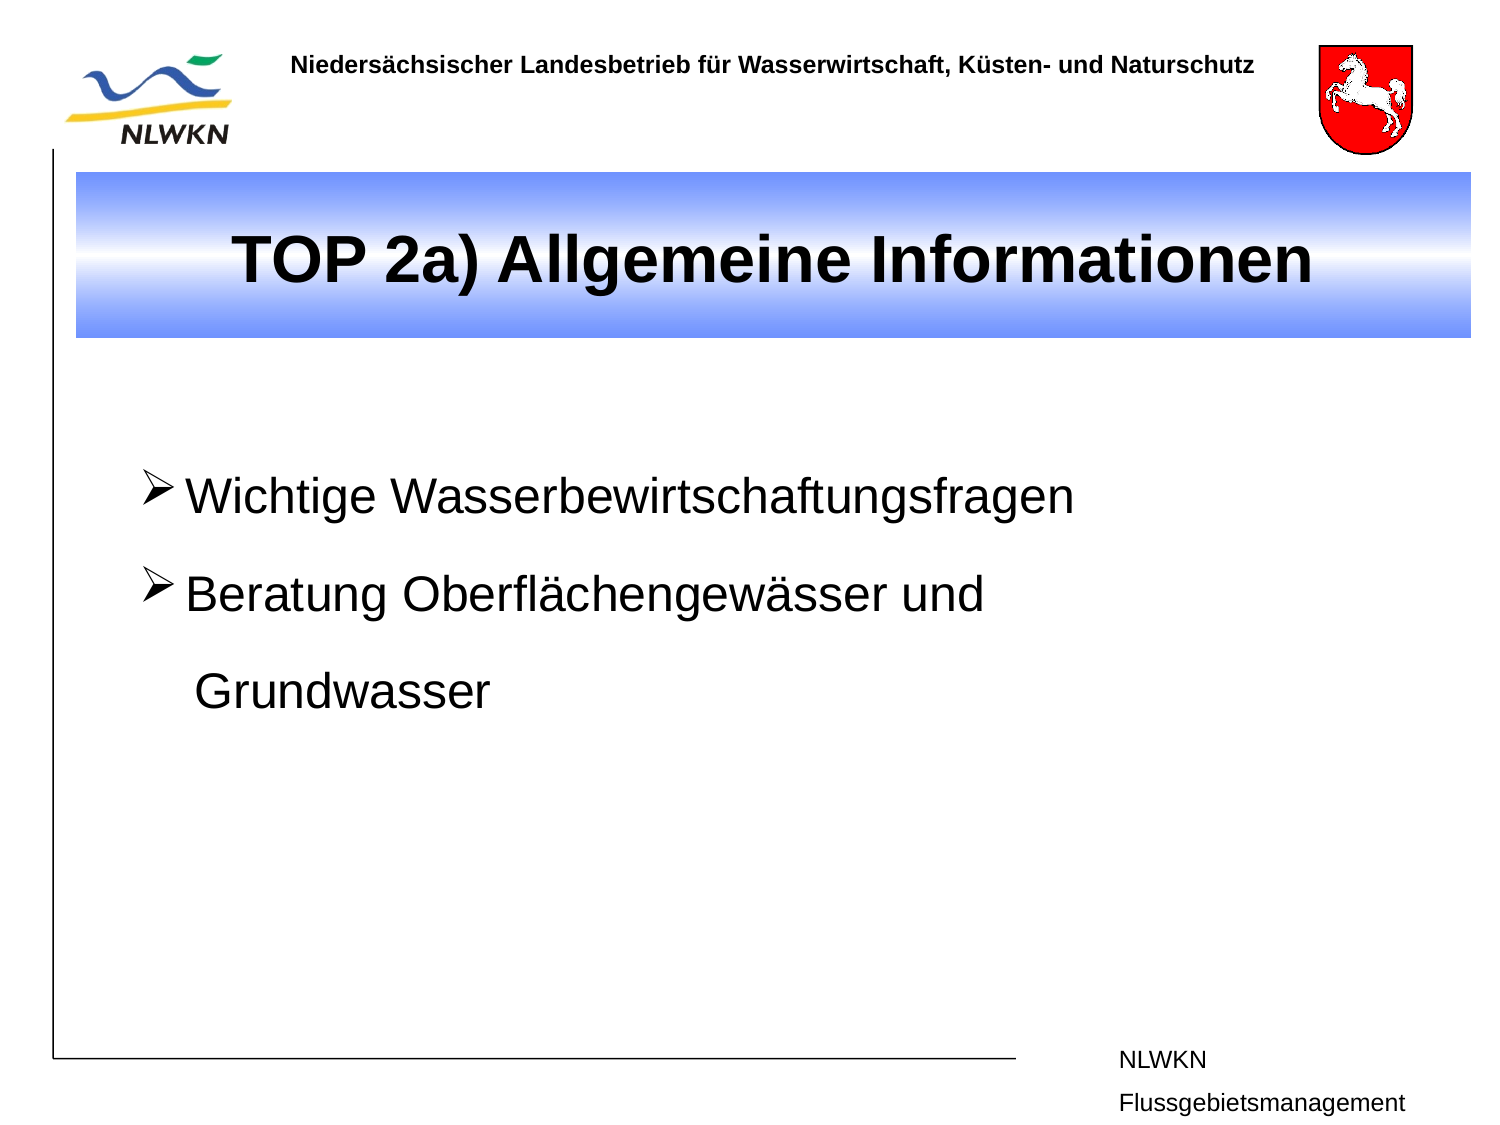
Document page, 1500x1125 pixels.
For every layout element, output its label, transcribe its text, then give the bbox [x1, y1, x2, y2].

picture [64, 54, 232, 144]
text_box Wichtige Wasserbewirtschaftungsfragen Beratung Oberflächengewässer und Grundwasser [123, 456, 1412, 824]
text_box TOP 2a) Allgemeine Informationen [76, 172, 1471, 338]
picture [1305, 42, 1424, 159]
